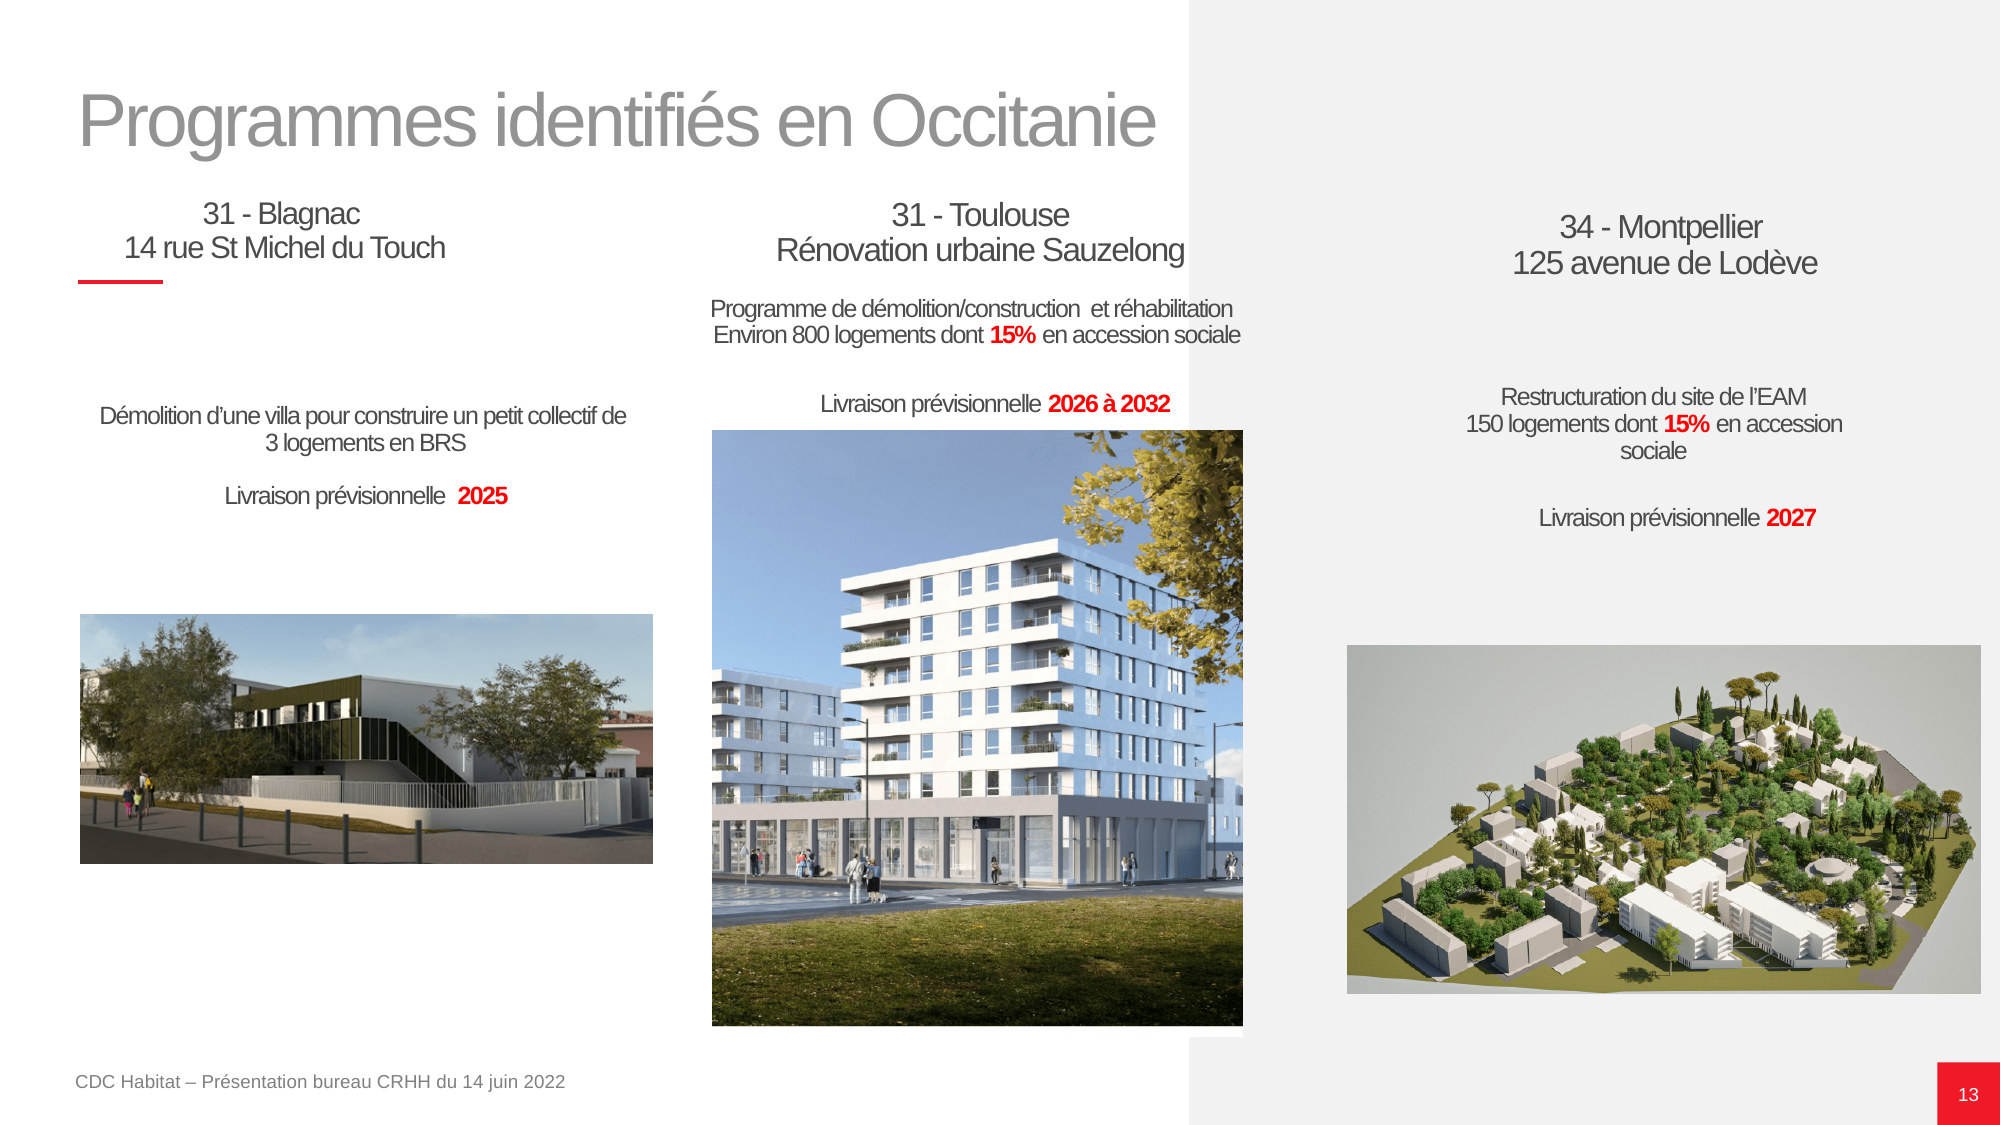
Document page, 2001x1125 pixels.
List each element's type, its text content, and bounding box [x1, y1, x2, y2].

picture [80, 614, 653, 865]
text_box 34 - Montpellier 125 avenue de Lodève [1457, 209, 1874, 291]
text_box Livraison prévisionnelle 2026 à 2032 [710, 391, 1282, 425]
picture [712, 430, 1243, 1037]
text_box Restructuration du site de l’EAM 150 logements dont 15% en accession sociale [1446, 384, 1862, 466]
title Programmes identifiés en Occitanie [77, 62, 1288, 163]
slide_number 13 [1937, 1062, 2000, 1125]
text_box 31 - Toulouse Rénovation urbaine Sauzelong [773, 197, 1190, 279]
list 31 - Blagnac 14 rue St Michel du Touch [77, 197, 494, 265]
footer CDC Habitat – Présentation bureau CRHH du 14 juin 2022 [75, 1069, 1348, 1093]
text_box Livraison prévisionnelle 2025 [80, 483, 653, 517]
text_box Livraison prévisionnelle 2027 [1446, 505, 1910, 542]
picture [1347, 645, 1981, 994]
text_box Programme de démolition/construction et réhabilitation Environ 800 logements dont 15% en accession sociale [704, 295, 1251, 377]
text_box Démolition d’une villa pour construire un petit collectif de 3 logements en BRS [80, 403, 653, 483]
